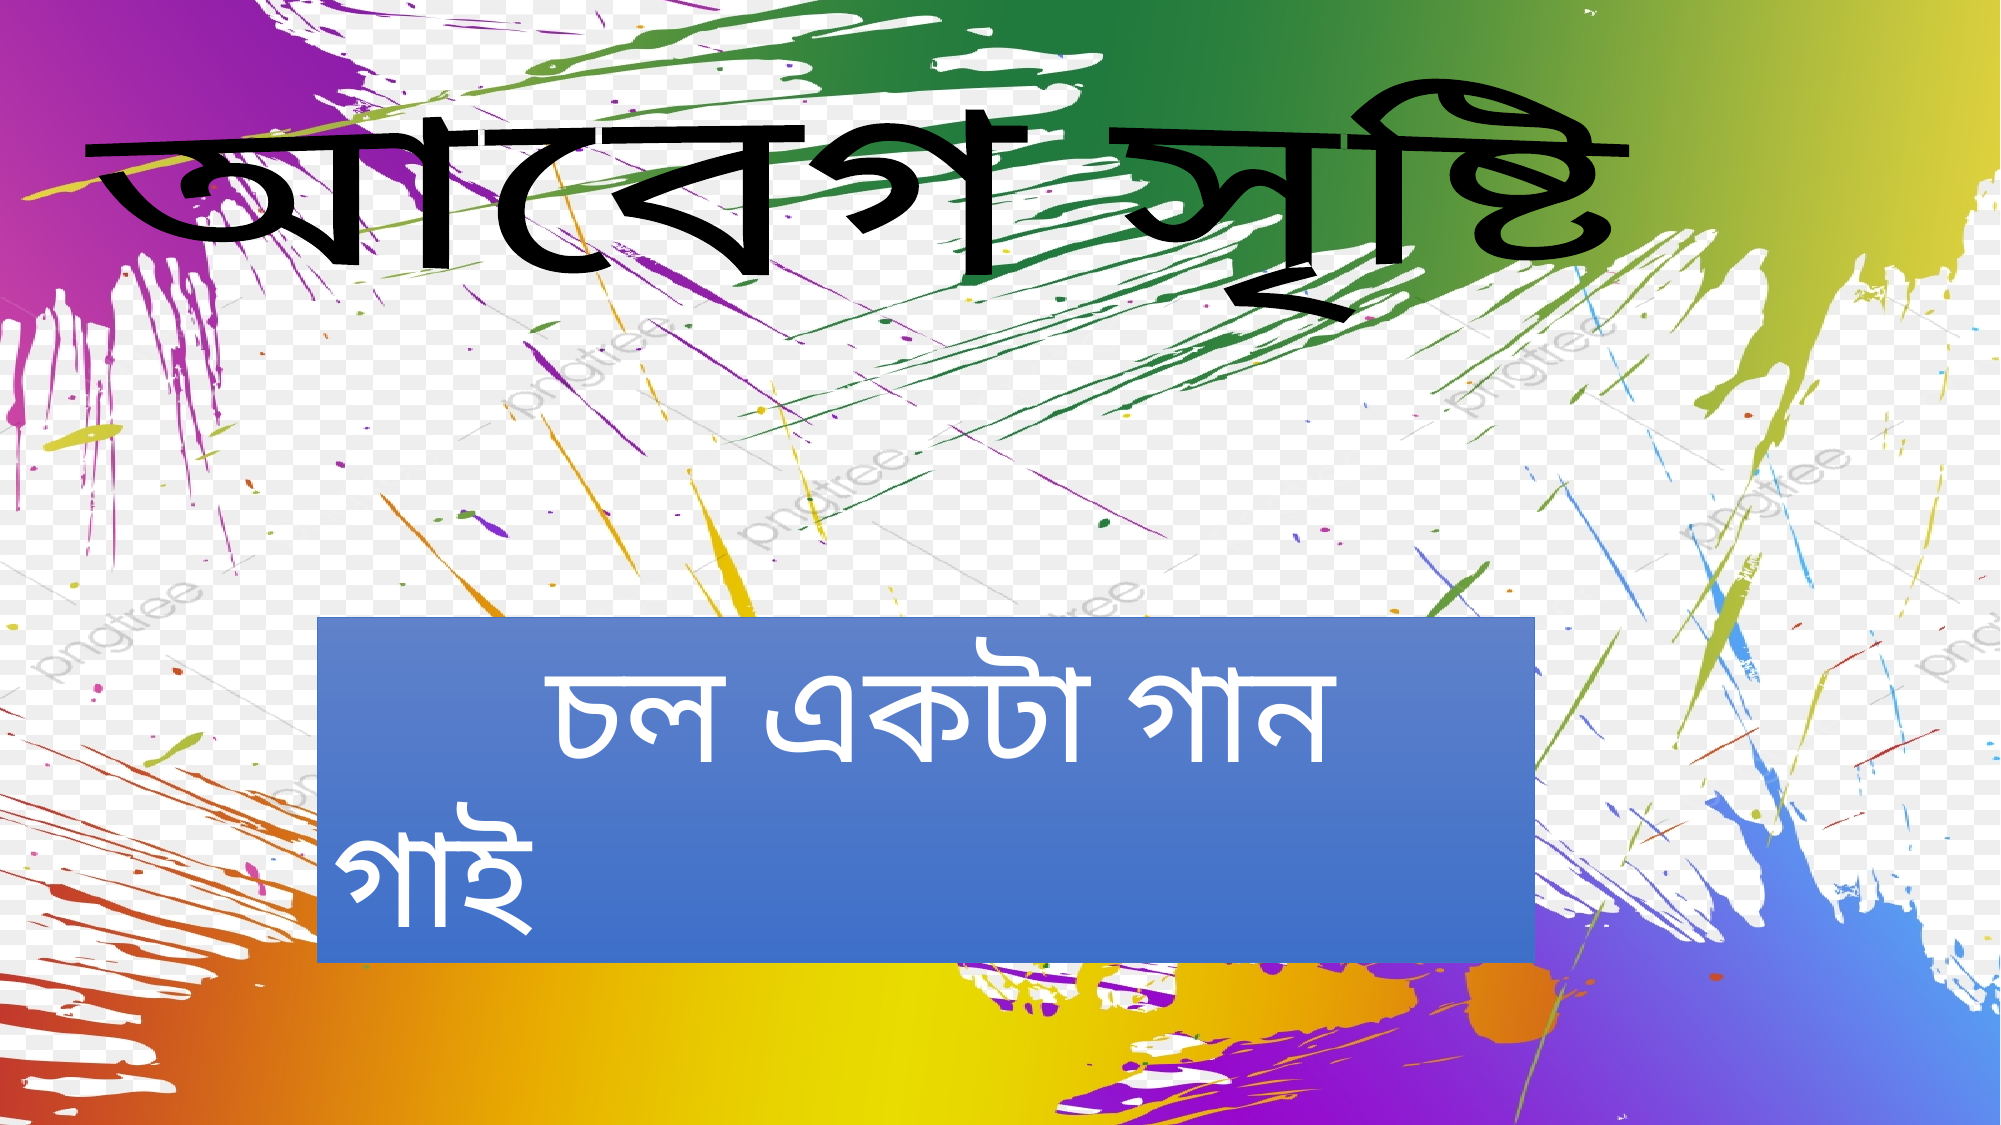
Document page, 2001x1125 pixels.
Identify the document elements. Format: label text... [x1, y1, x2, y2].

text_box চল একটা গান গাই [317, 617, 1535, 963]
picture [0, 0, 2001, 1125]
